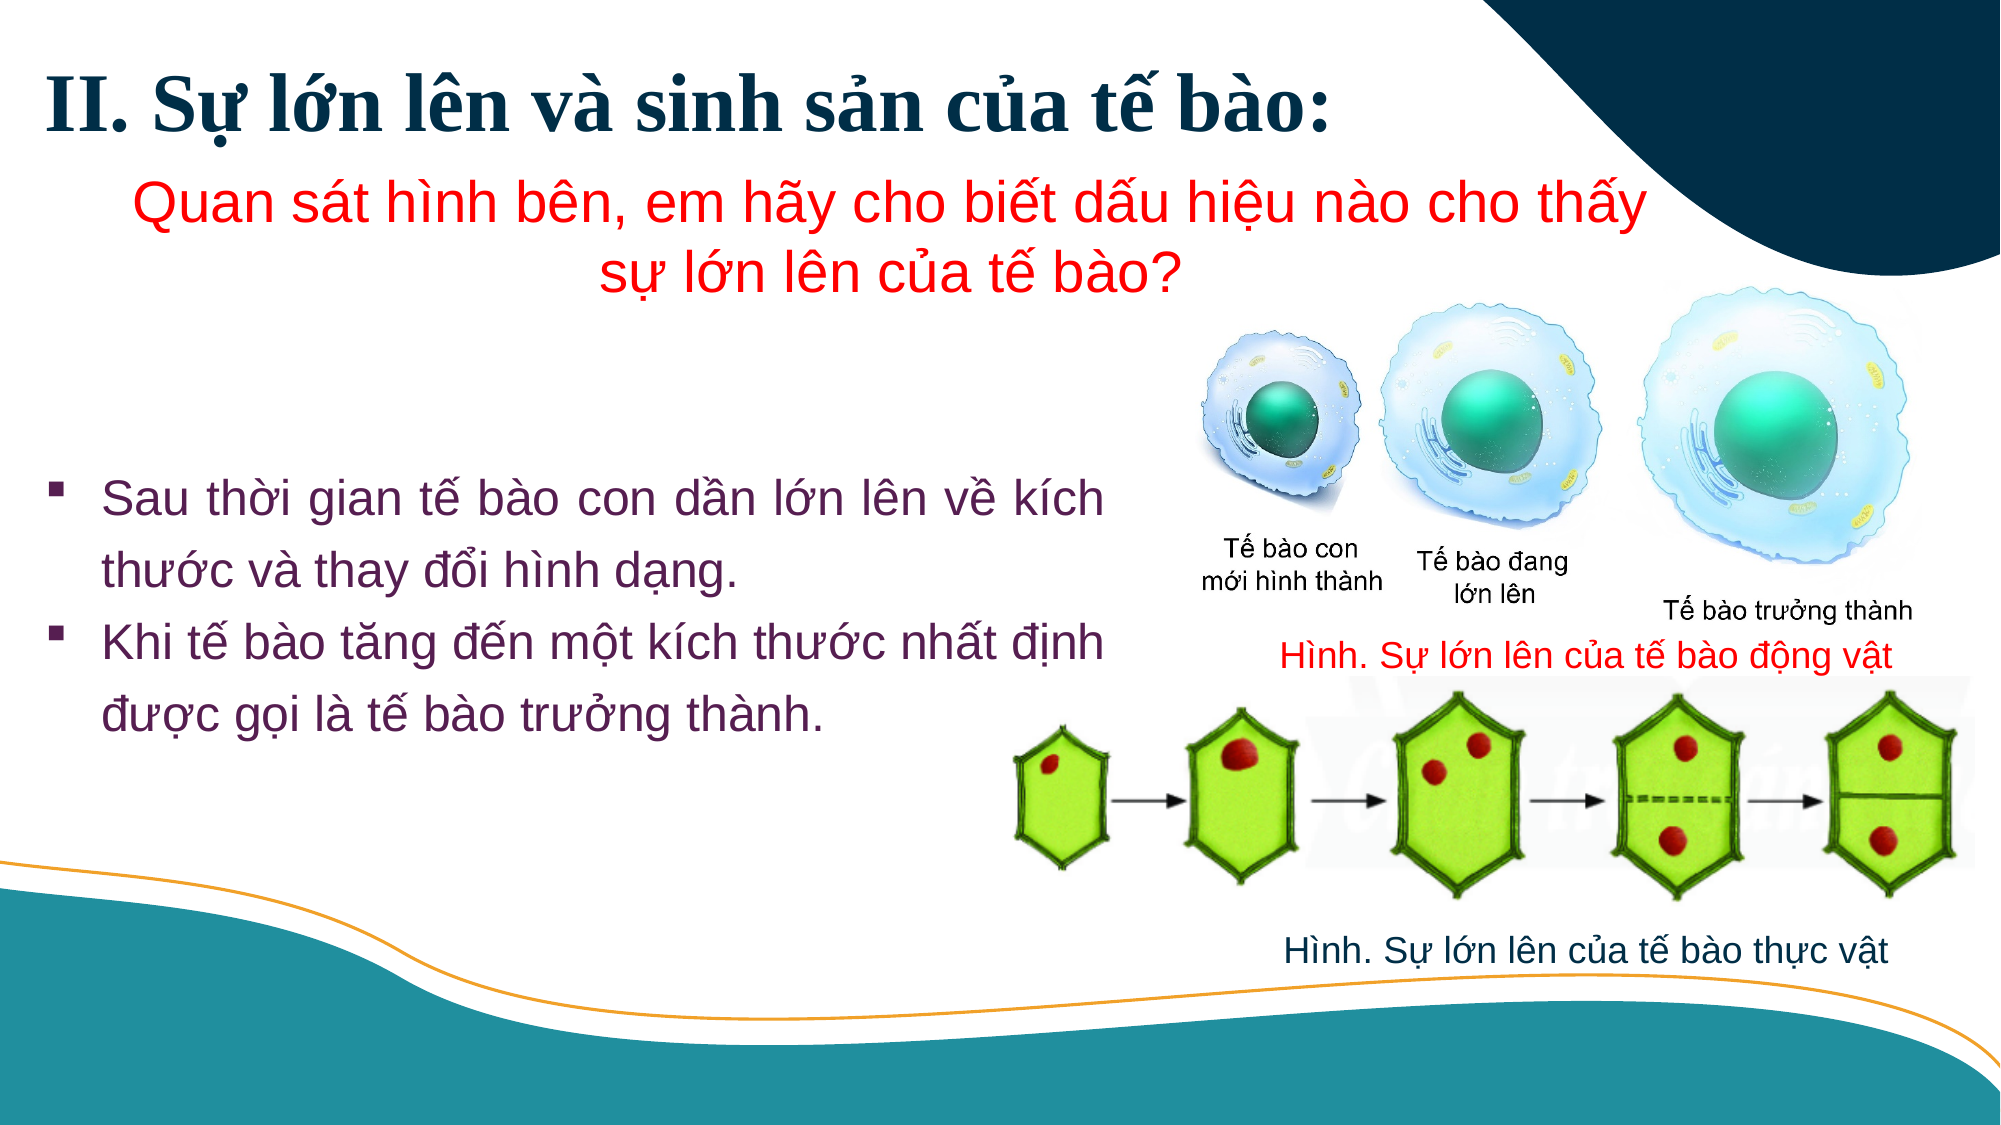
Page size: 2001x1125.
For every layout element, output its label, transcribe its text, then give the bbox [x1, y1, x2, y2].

text_box Hình. Sự lớn lên của tế bào thực vật [1229, 923, 1943, 984]
text_box II. Sự lớn lên và sinh sản của tế bào: [30, 40, 1468, 155]
text_box Hình. Sự lớn lên của tế bào động vật [1229, 618, 1943, 674]
text_box Quan sát hình bên, em hãy cho biết dấu hiệu nào cho thấy sự lớn lên của tế bào? [108, 156, 1675, 312]
picture [1195, 280, 1922, 627]
picture [960, 675, 1976, 916]
text_box Sau thời gian tế bào con dần lớn lên về kích thước và thay đổi hình dạng. Khi tế bào tăng đến một kích thước nhất định được gọi là tế bào trưởng thành. [30, 445, 1122, 749]
